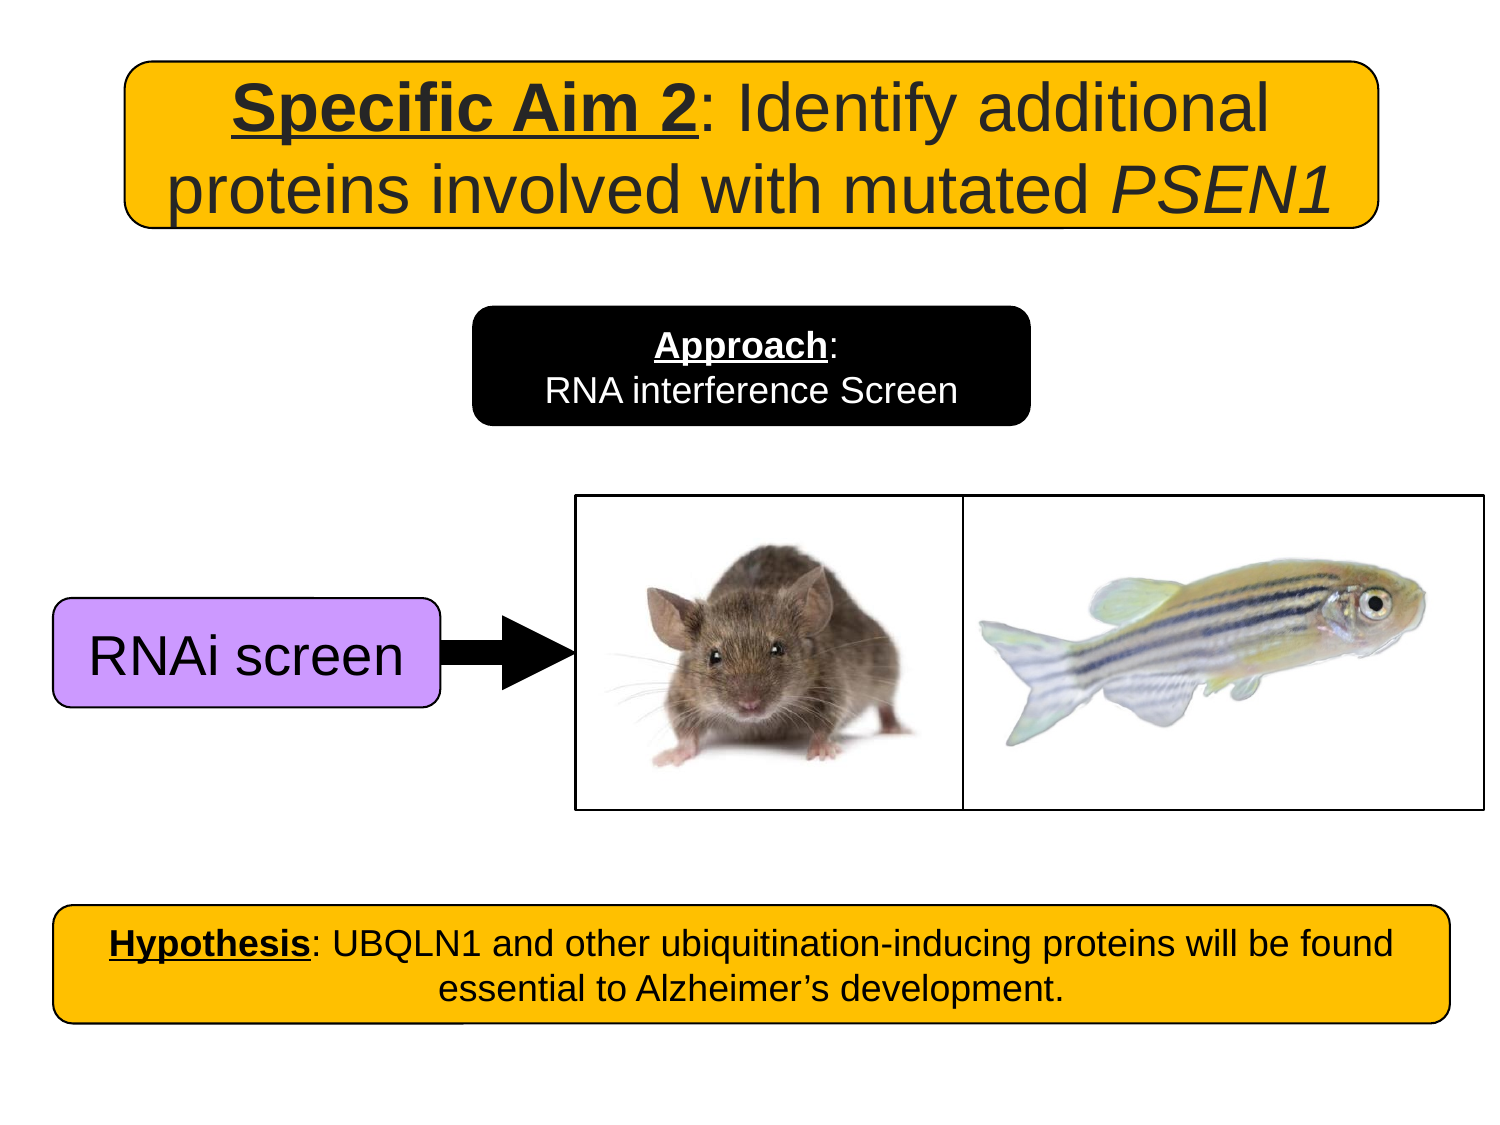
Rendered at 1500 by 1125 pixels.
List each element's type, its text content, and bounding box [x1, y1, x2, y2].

text_box Hypothesis: UBQLN1 and other ubiquitination-inducing proteins will be found essential to Alzheimer’s development. [52, 904, 1451, 1025]
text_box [577, 497, 1483, 809]
text_box Specific Aim 2: Identify additional proteins involved with mutated PSEN1 [123, 60, 1380, 230]
text_box Approach: RNA interference Screen [472, 305, 1031, 427]
text_box RNAi screen [51, 596, 442, 709]
